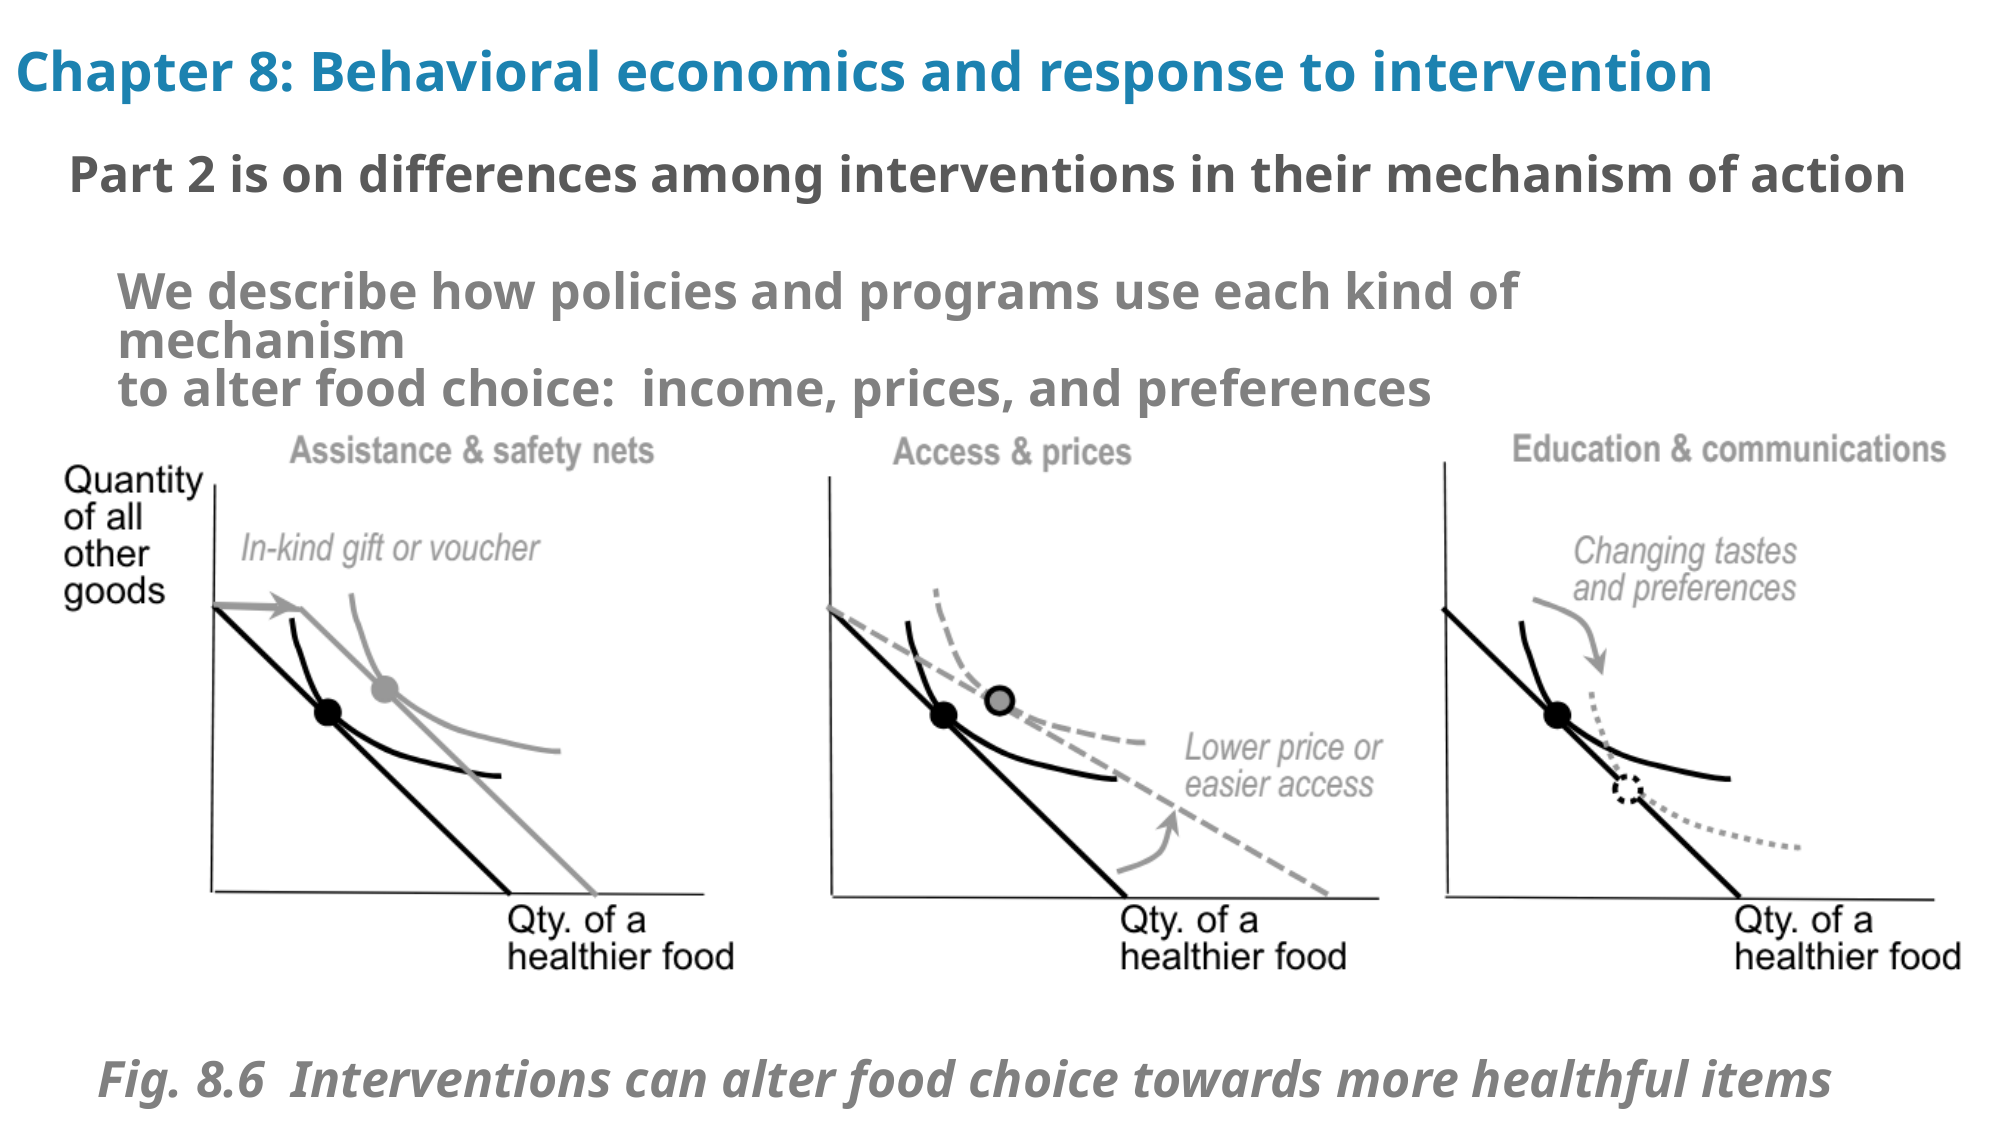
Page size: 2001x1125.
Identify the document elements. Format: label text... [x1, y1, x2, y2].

text_box Fig. 8.6 Interventions can alter food choice towards more healthful items [82, 1039, 1860, 1115]
title Chapter 8: Behavioral economics and response to intervention [0, 17, 2000, 131]
picture [53, 418, 1976, 1000]
text_box Part 2 is on differences among interventions in their mechanism of action [53, 146, 1947, 210]
text_box We describe how policies and programs use each kind of mechanism to alter food choice: income, prices, and preferences [102, 264, 1828, 418]
